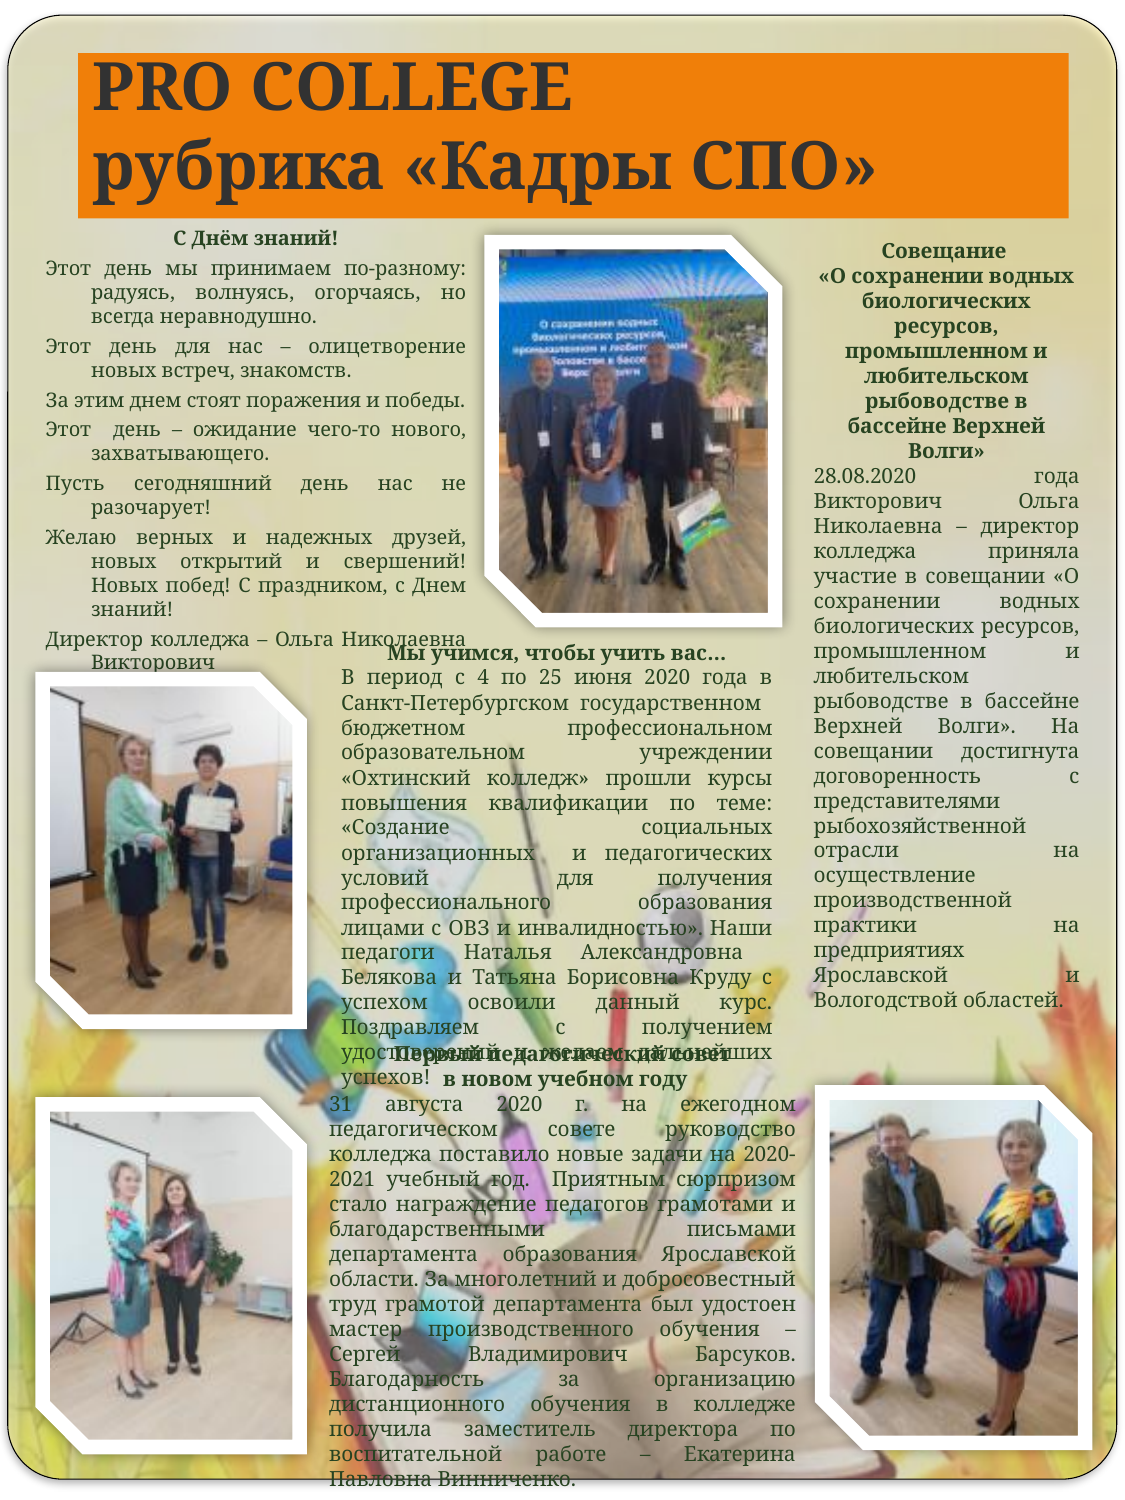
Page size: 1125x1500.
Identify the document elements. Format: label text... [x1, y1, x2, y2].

picture [42, 679, 300, 1022]
picture [822, 1092, 1086, 1443]
text_box Мы учимся, чтобы учить вас… В период с 4 по 25 июня 2020 года в Санкт-Петербургском государственном бюджетном профессиональном образовательном учреждении «Охтинский колледж» прошли курсы повышения квалификации по теме: «Создание социальных организационных и педагогических условий для получения профессионального образования лицами с ОВЗ и инвалидностью». Наши педагоги Наталья Александровна Белякова и Татьяна Борисовна Круду с успехом освоили данный курс. Поздравляем с получением удостоверений и желаем дальнейших успехов! [326, 631, 787, 1033]
text_box Первый педагогический совет в новом учебном году 31 августа 2020 г. на ежегодном педагогическом совете руководство колледжа поставило новые задачи на 2020-2021 учебный год. Приятным сюрпризом стало награждение педагогов грамотами и благодарственными письмами департамента образования Ярославской области. За многолетний и добросовестный труд грамотой департамента был удостоен мастер производственного обучения – Сергей Владимирович Барсуков. Благодарность за организацию дистанционного обучения в колледже получила заместитель директора по воспитательной работе – Екатерина Павловна Винниченко. [314, 1033, 811, 1498]
title PRO COLLEGE рубрика «Кадры СПО» [78, 53, 1069, 219]
picture [42, 1104, 300, 1447]
list С Днём знаний! Этот день мы принимаем по-разному: радуясь, волнуясь, огорчаясь, но всегда неравнодушно. Этот день для нас – олицетворение новых встреч, знакомств. За этим днем стоят поражения и победы. Этот день – ожидание чего-то нового, захватывающего. Пусть сегодняшний день нас не разочарует! Желаю верных и надежных друзей, новых открытий и свершений! Новых побед! С праздником, с Днем знаний! Директор колледжа – Ольга Николаевна Викторович [30, 218, 481, 691]
picture [491, 242, 776, 621]
text_box Совещание «О сохранении водных биологических ресурсов, промышленном и любительском рыбоводстве в бассейне Верхней Волги» 28.08.2020 года Викторович Ольга Николаевна – директор колледжа приняла участие в совещании «О сохранении водных биологических ресурсов, промышленном и любительском рыбоводстве в бассейне Верхней Волги». На совещании достигнута договоренность с представителями рыбохозяйственной отрасли на осуществление производственной практики на предприятиях Ярославской и Вологодствой областей. [798, 230, 1094, 1020]
